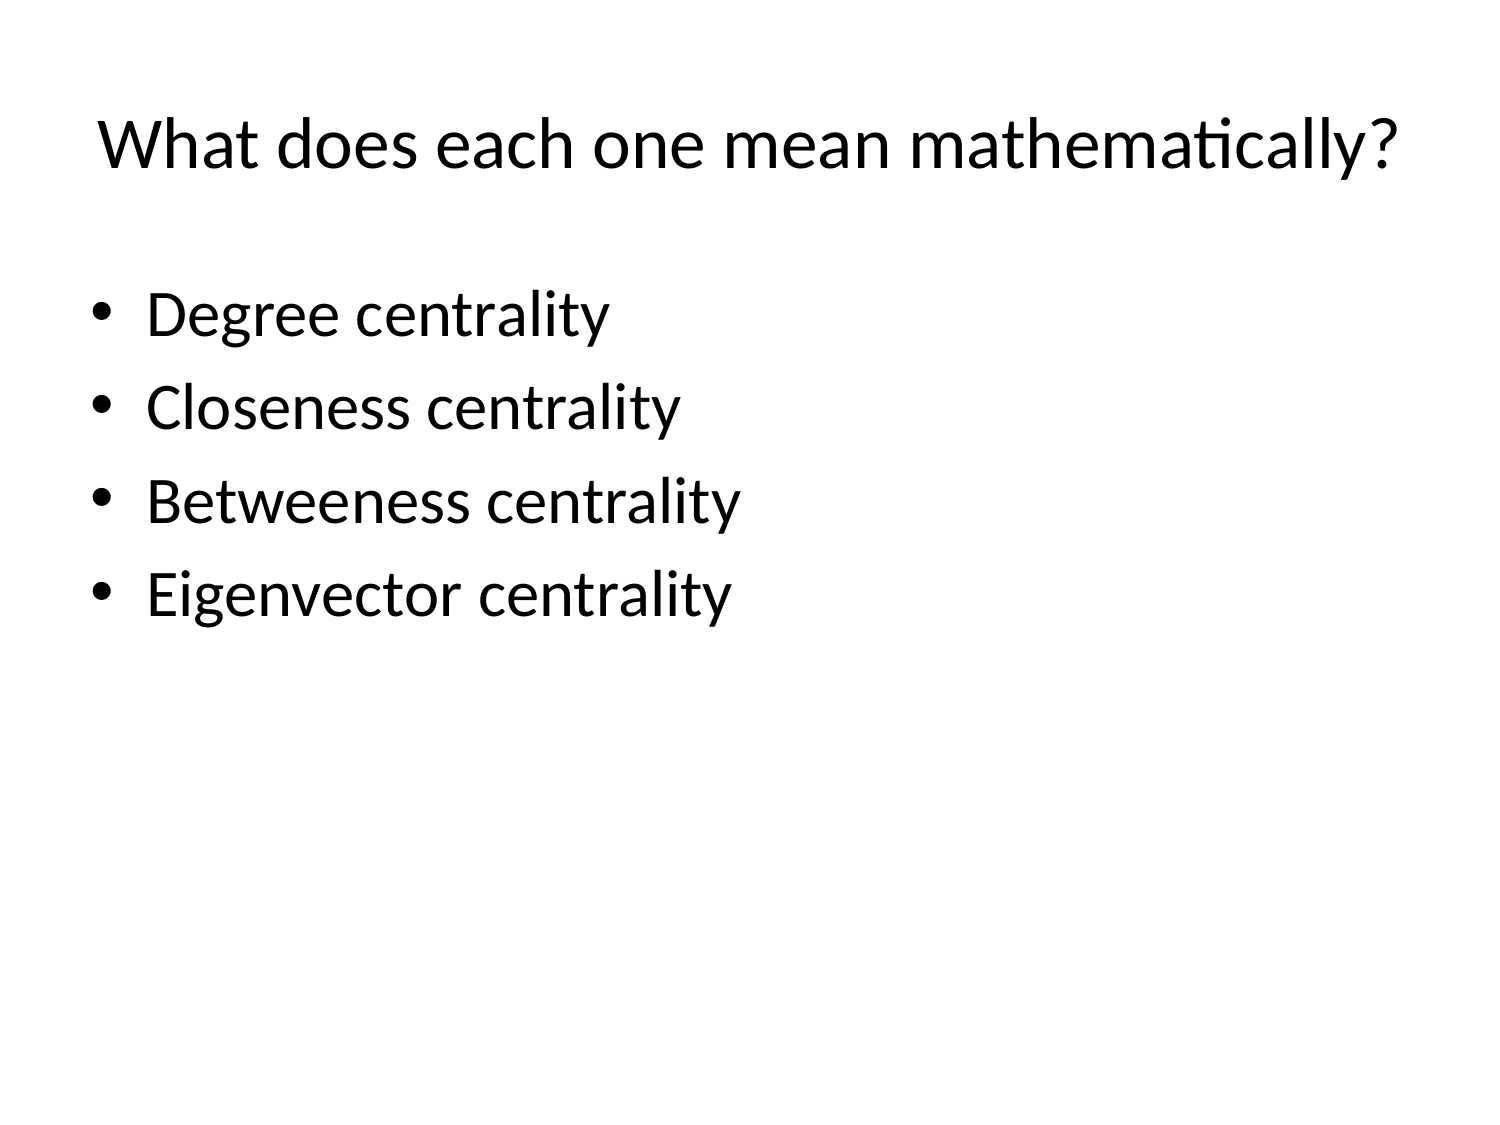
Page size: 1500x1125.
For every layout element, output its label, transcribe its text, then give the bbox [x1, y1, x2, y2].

title What does each one mean mathematically? [75, 45, 1425, 233]
list Degree centrality Closeness centrality Betweeness centrality Eigenvector centrality [75, 262, 1425, 1005]
